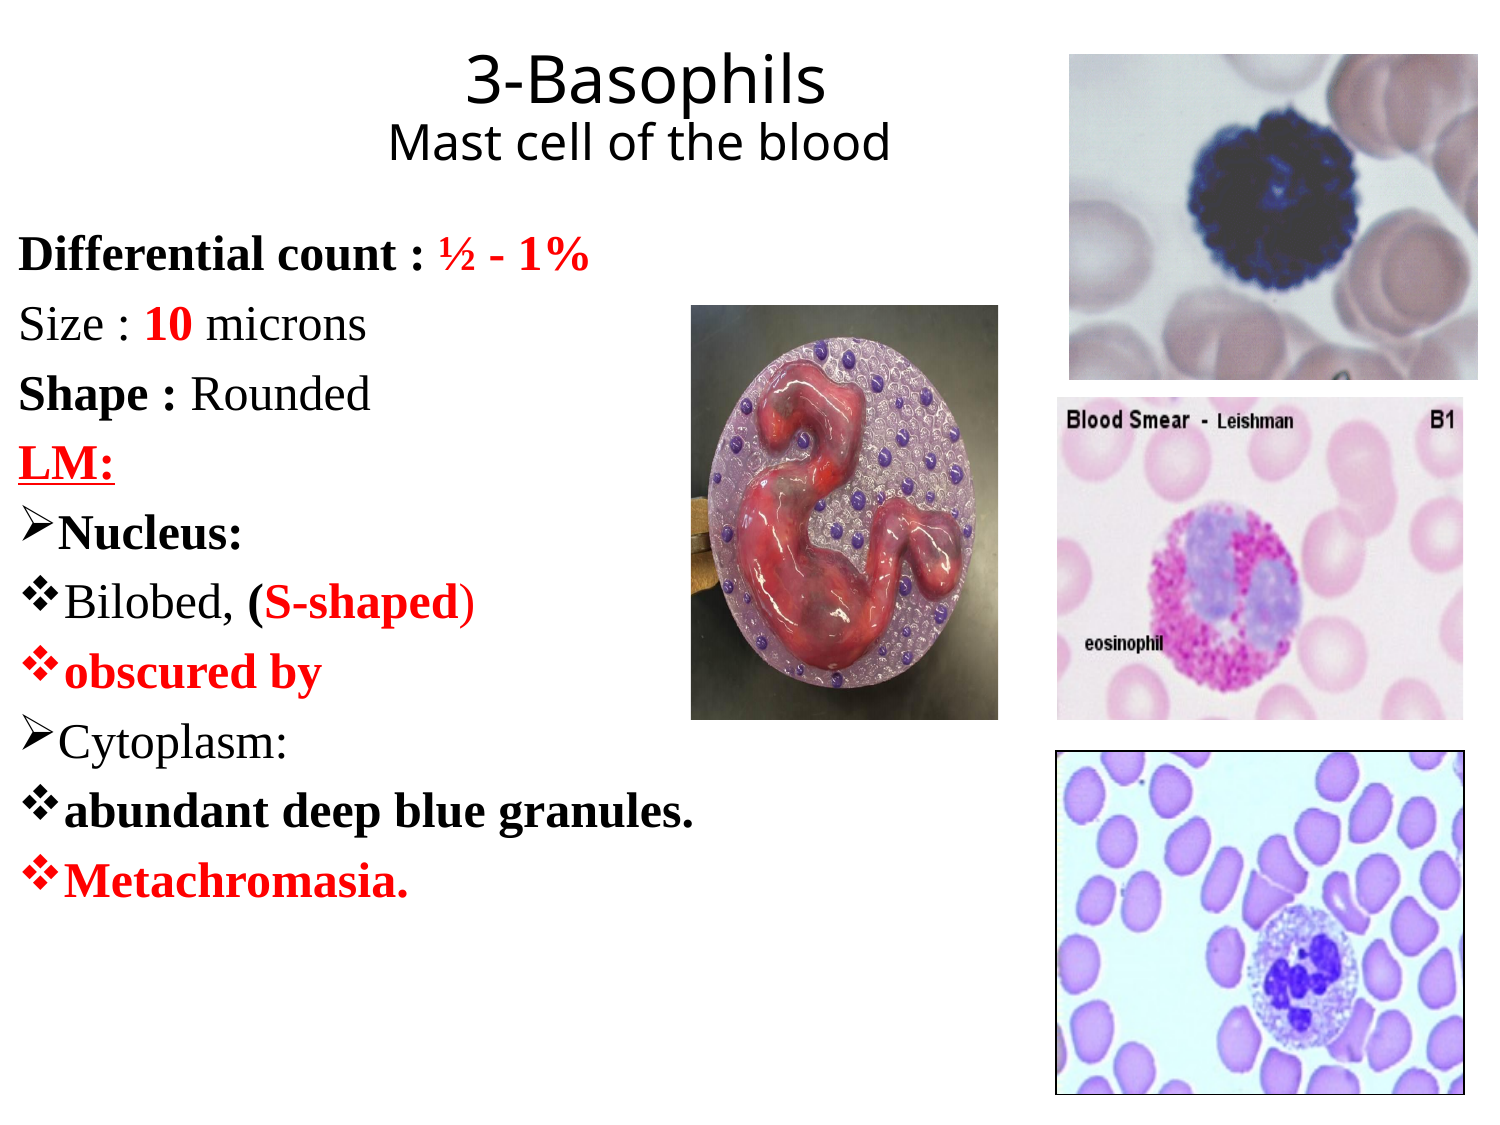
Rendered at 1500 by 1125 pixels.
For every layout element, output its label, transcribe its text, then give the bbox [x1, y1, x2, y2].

list Differential count : ½ - 1% Size : 10 microns Shape : Rounded LM: Nucleus: Bilobed, (S-shaped) obscured by Cytoplasm: abundant deep blue granules. Metachromasia. [3, 220, 821, 1083]
picture [1056, 397, 1464, 720]
title 3-Basophils Mast cell of the blood [0, 0, 1294, 218]
picture [1056, 751, 1464, 1094]
slide_number 12 [1059, 1095, 1397, 1103]
picture [690, 305, 999, 720]
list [1068, 54, 1478, 380]
